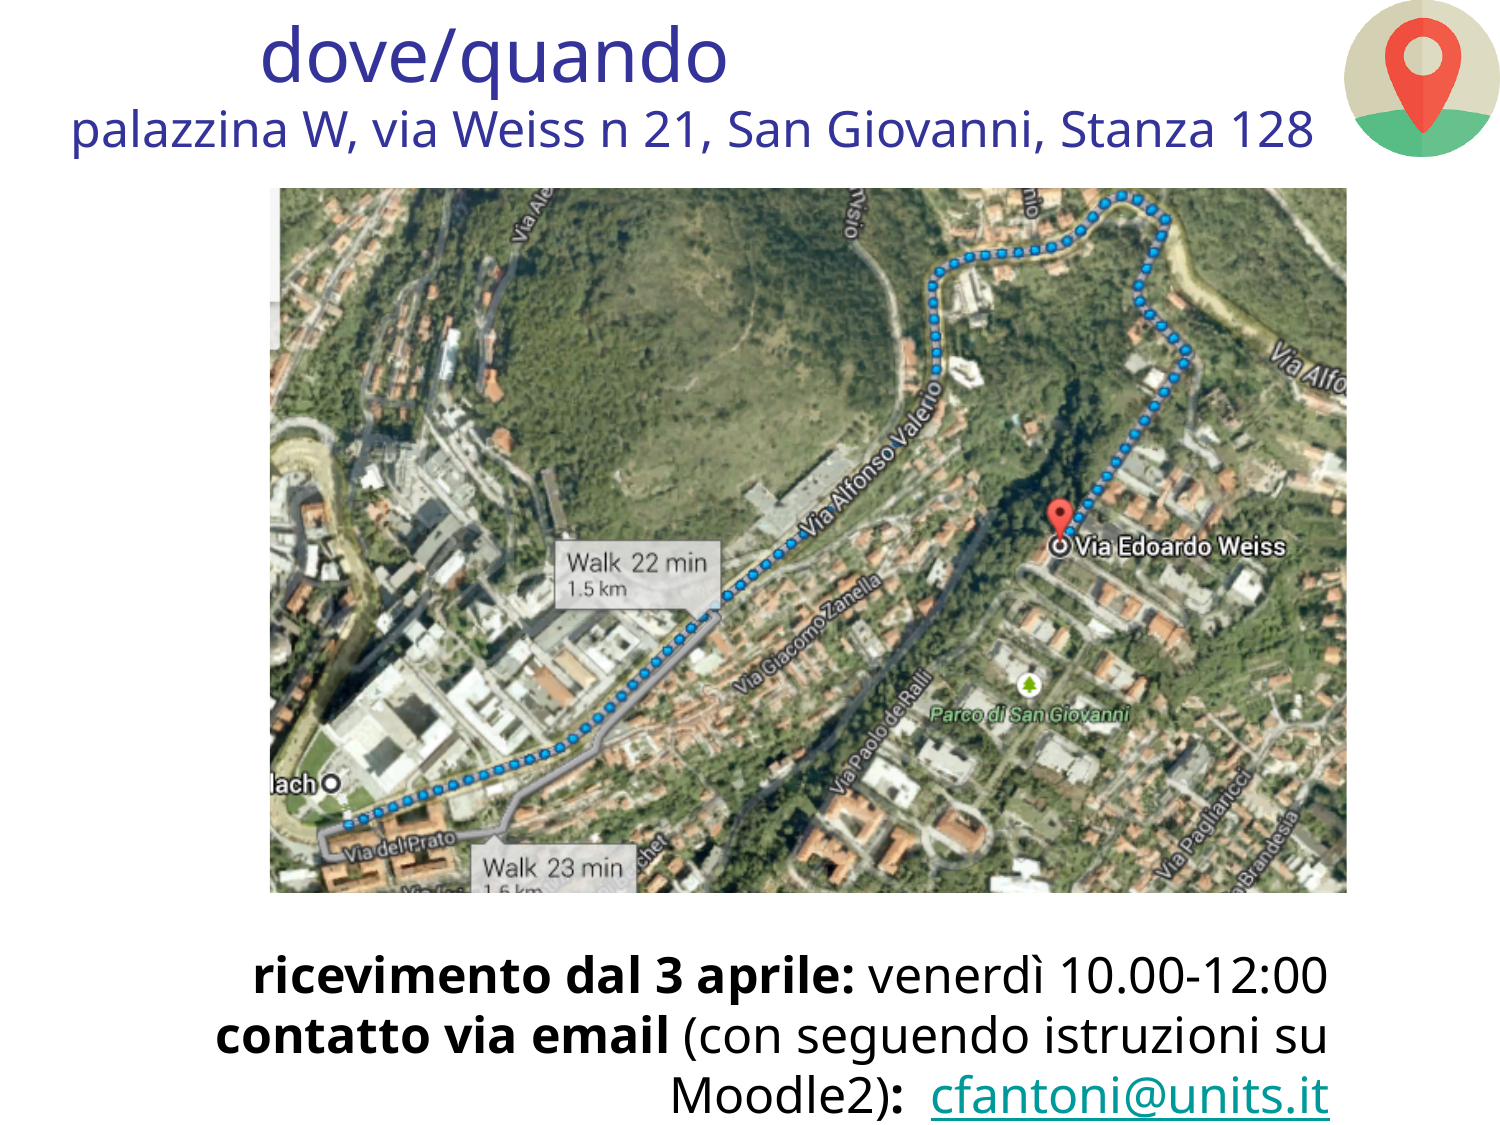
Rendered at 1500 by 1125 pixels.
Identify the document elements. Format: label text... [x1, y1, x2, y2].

text_box ricevimento dal 3 aprile: venerdì 10.00-12:00 contatto via email (con seguendo istruzioni su Moodle2): cfantoni@units.it [28, 936, 1345, 1125]
picture [269, 188, 1347, 893]
text_box dove/quando palazzina W, via Weiss n 21, San Giovanni, Stanza 128 [0, 0, 1331, 95]
picture [1344, 0, 1500, 157]
